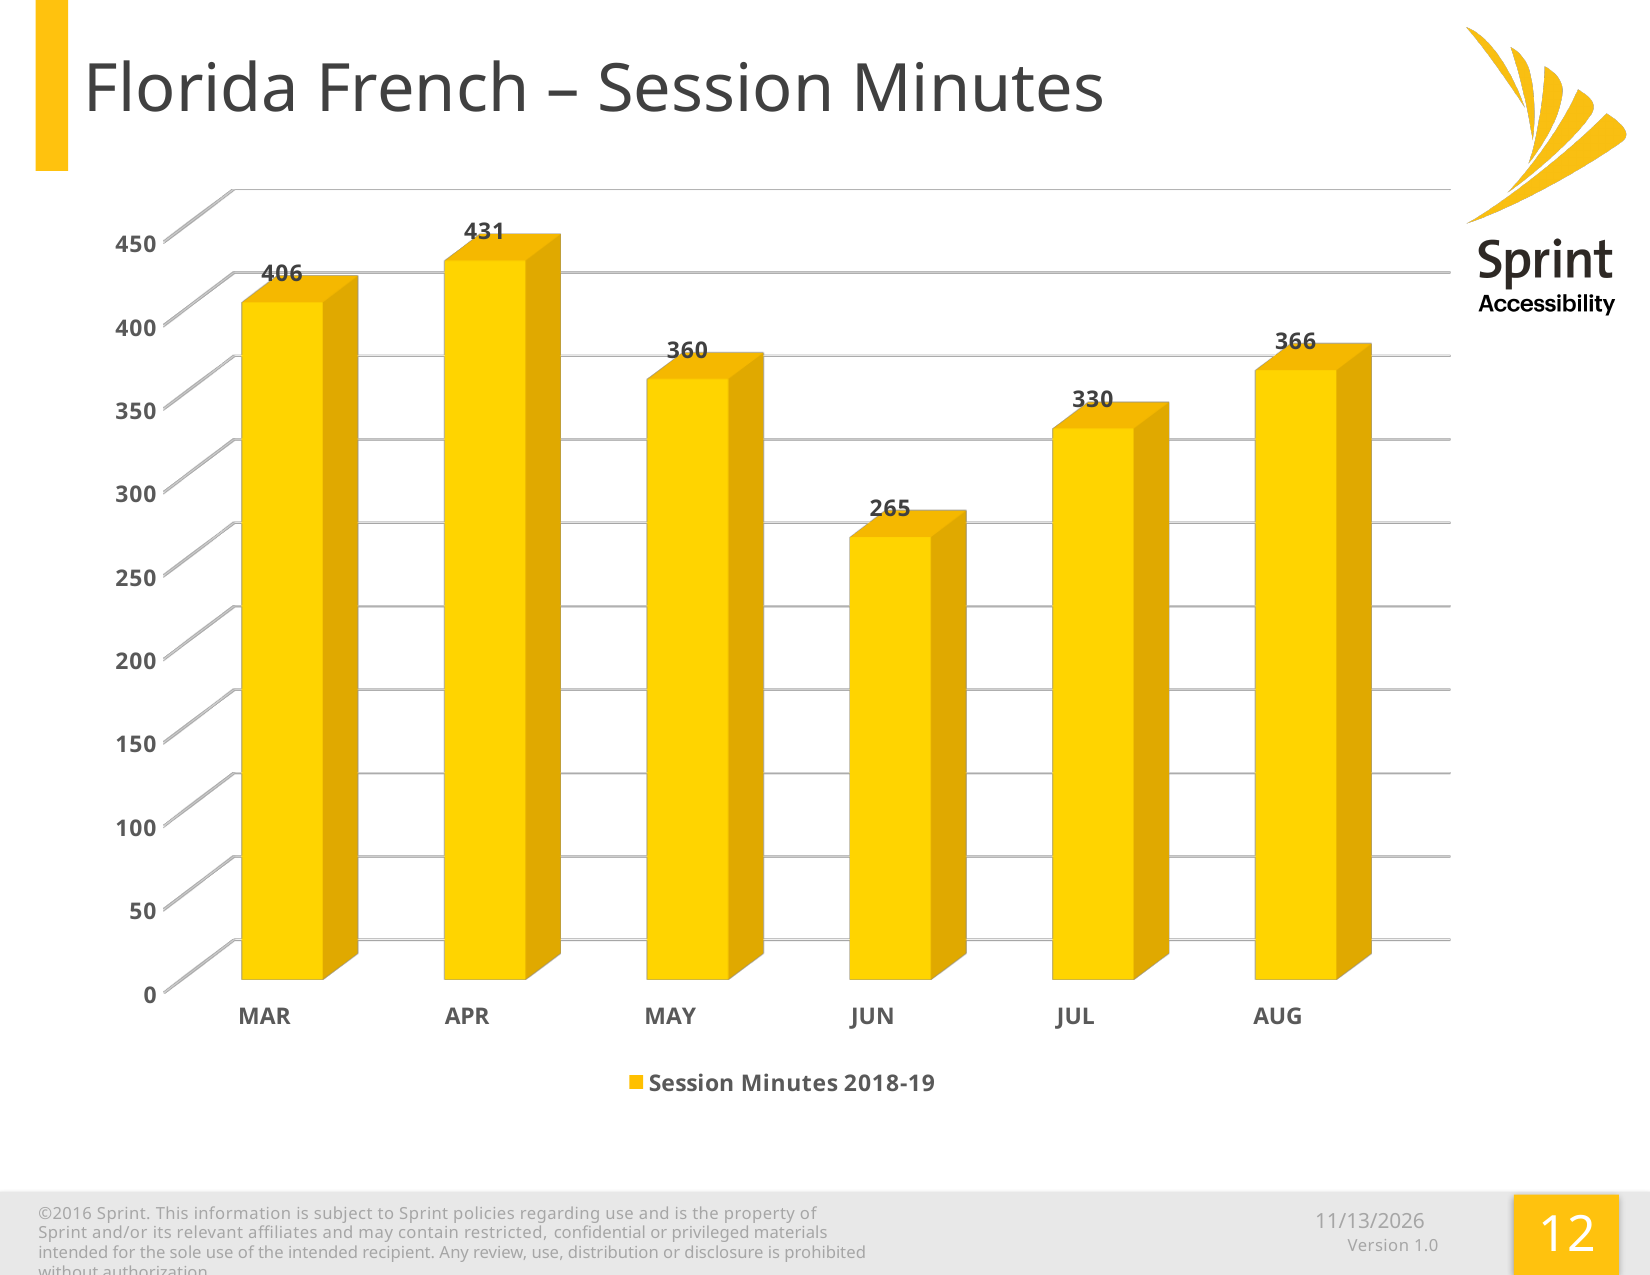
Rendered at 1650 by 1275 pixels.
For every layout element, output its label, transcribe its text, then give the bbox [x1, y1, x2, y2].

picture [1443, 11, 1650, 341]
chart [83, 171, 1483, 1104]
title Florida French – Session Minutes [83, 15, 1458, 154]
